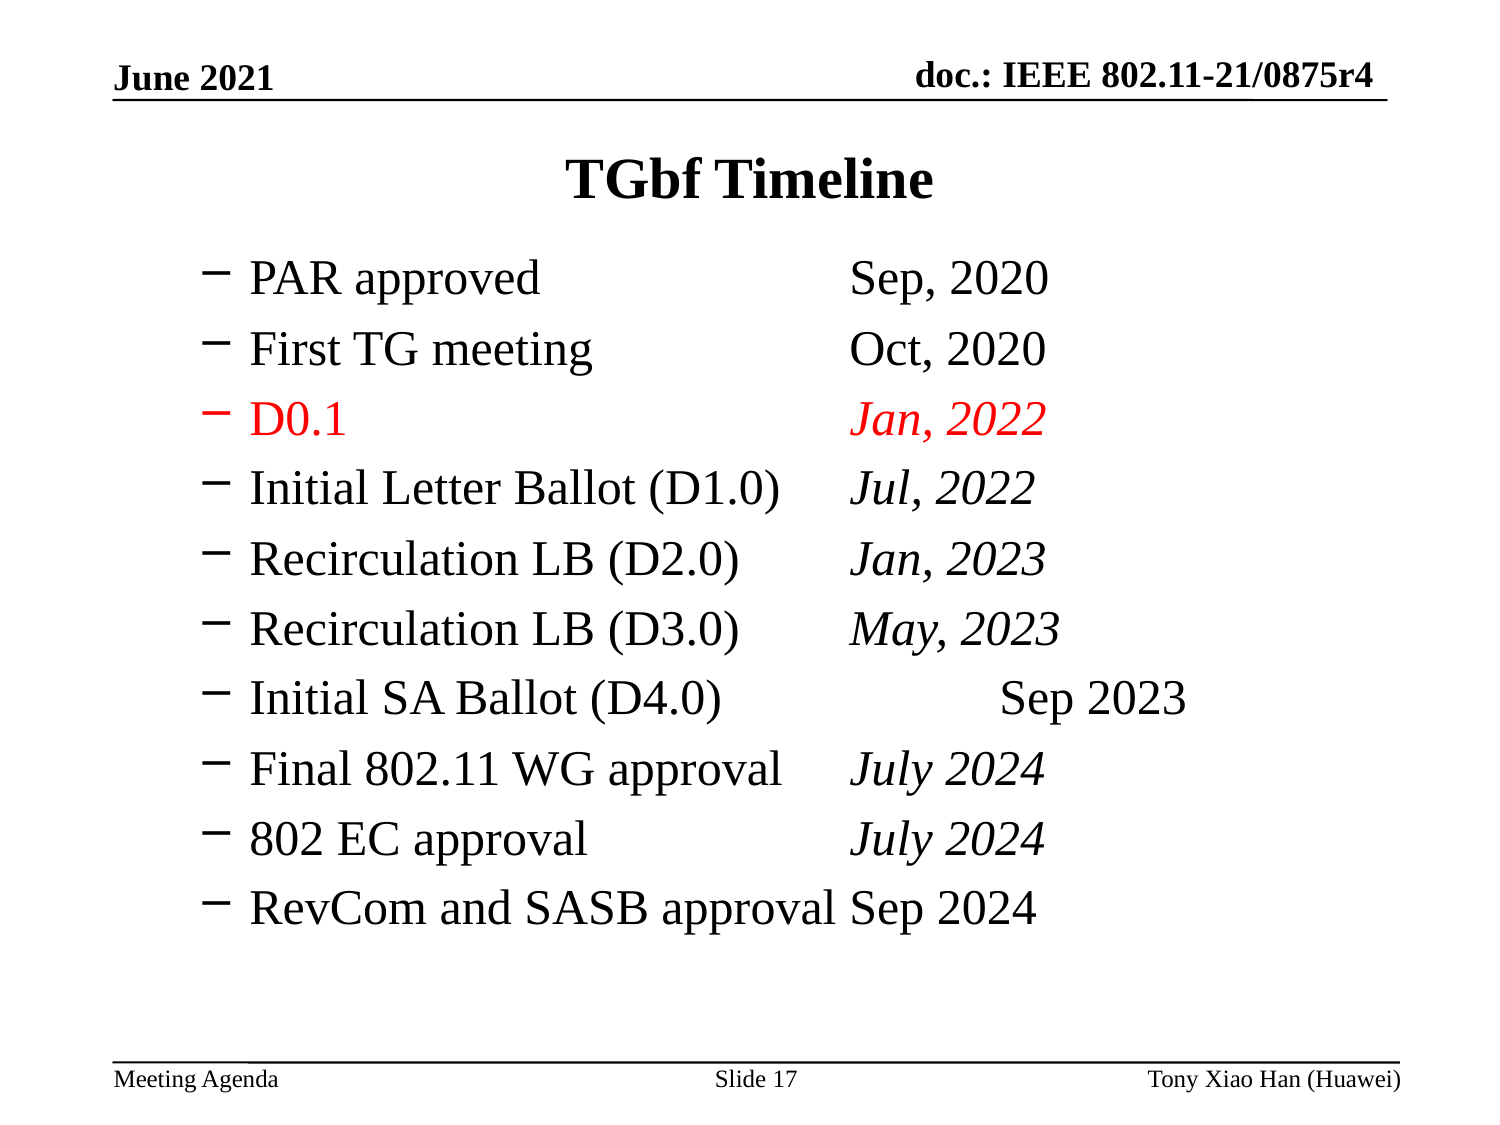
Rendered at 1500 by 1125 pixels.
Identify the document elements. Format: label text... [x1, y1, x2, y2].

text_box PAR approved Sep, 2020 First TG meeting Oct, 2020 D0.1 Jan, 2022 Initial Letter Ballot (D1.0) Jul, 2022 Recirculation LB (D2.0) Jan, 2023 Recirculation LB (D3.0) May, 2023 Initial SA Ballot (D4.0) Sep 2023 Final 802.11 WG approval July 2024 802 EC approval July 2024 RevCom and SASB approval Sep 2024 [112, 237, 1402, 1025]
slide_number Slide 17 [712, 1061, 800, 1093]
footer Tony Xiao Han (Huawei) [999, 1061, 1402, 1093]
text_box TGbf Timeline [112, 87, 1388, 237]
